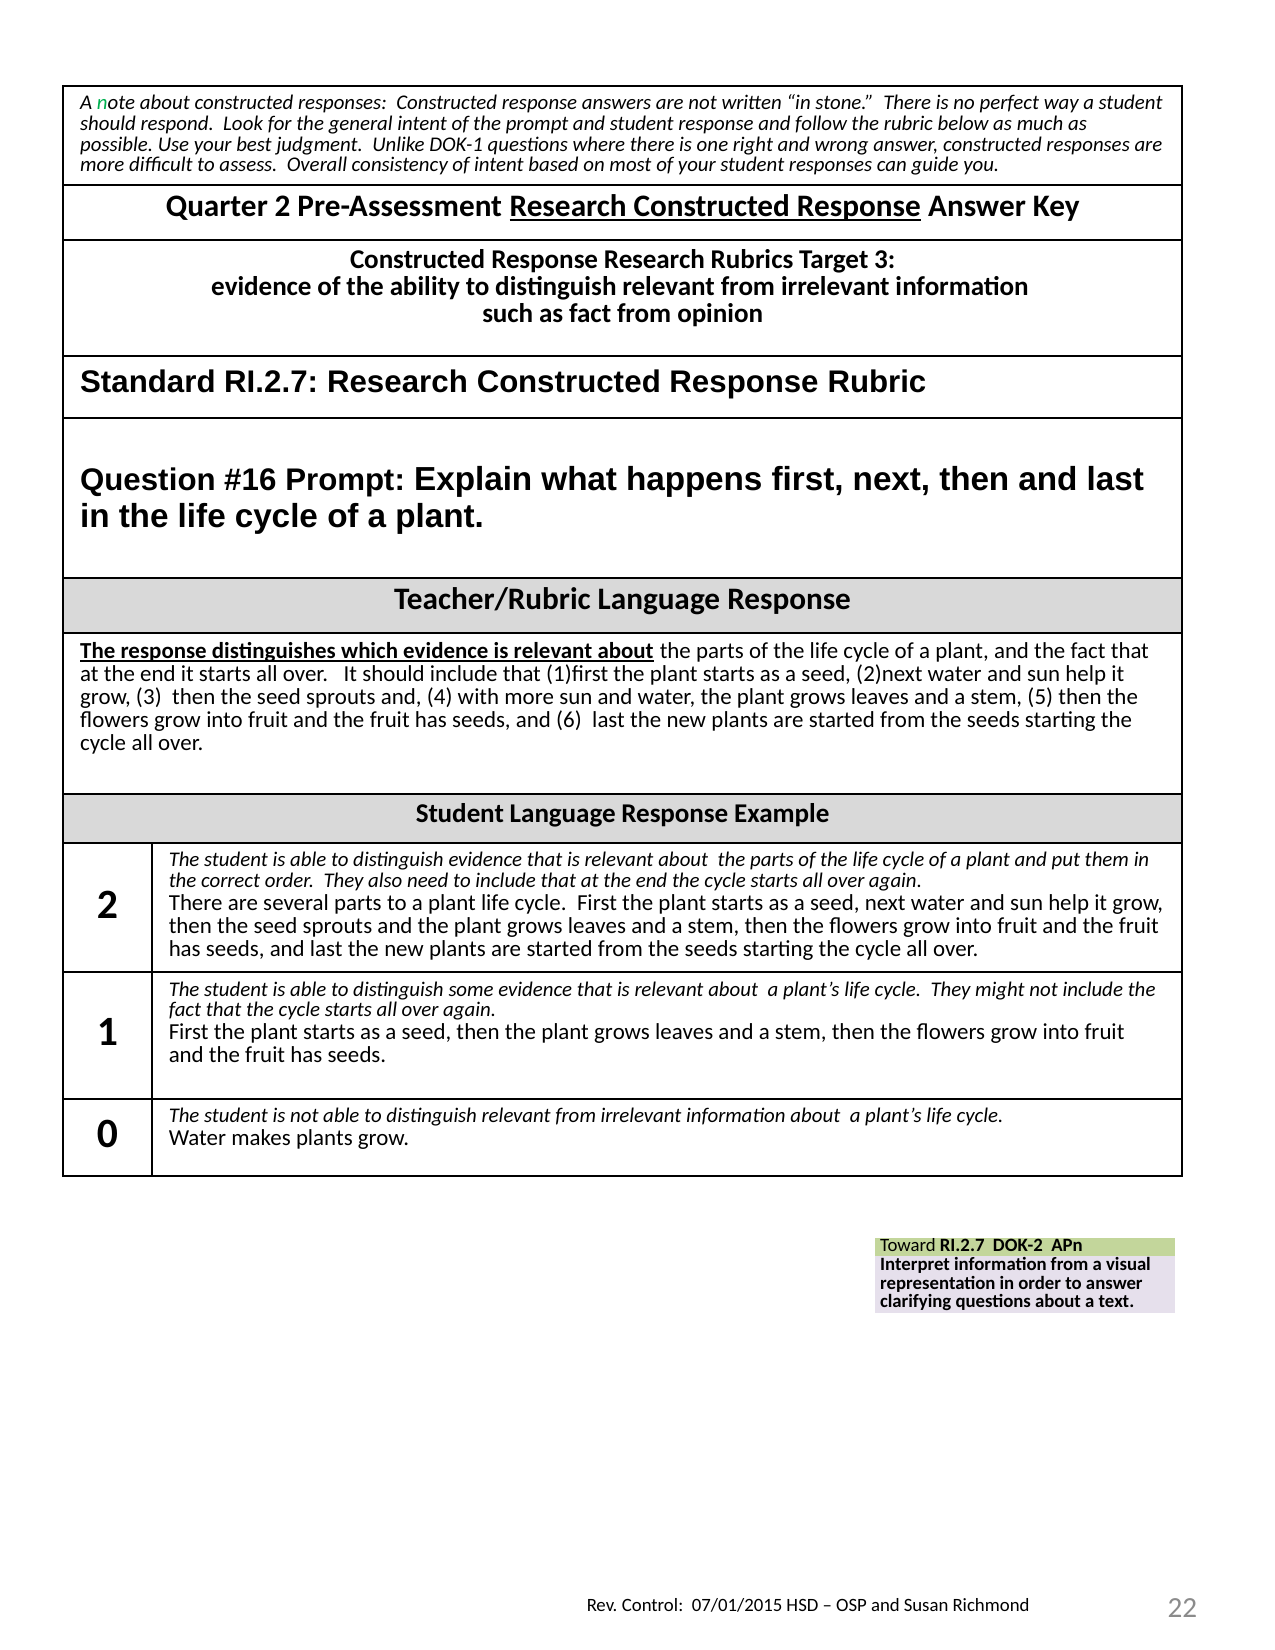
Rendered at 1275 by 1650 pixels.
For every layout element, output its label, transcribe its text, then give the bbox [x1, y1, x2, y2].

slide_number 22 [1075, 1562, 1214, 1650]
table_cell The student is able to distinguish evidence that is relevant about the parts of the life cycle of a plant and put them in the correct order. They also need to include that at the end the cycle starts all over again. There are several parts to a plant life cycle. First the plant starts as a seed, next water and sun help it grow, then the seed sprouts and the plant grows leaves and a stem, then the flowers grow into fruit and the fruit has seeds, and last the new plants are started from the seeds starting the cycle all over. [153, 844, 1181, 971]
table_cell Teacher/Rubric Language Response [64, 579, 1181, 632]
table_header Toward RI.2.7 DOK-2 APn [875, 1238, 1175, 1256]
table_cell The student is not able to distinguish relevant from irrelevant information about a plant’s life cycle. Water makes plants grow. [153, 1100, 1181, 1175]
table_cell Question #16 Prompt: Explain what happens first, next, then and last in the life cycle of a plant. [64, 419, 1181, 577]
table_cell The student is able to distinguish some evidence that is relevant about a plant’s life cycle. They might not include the fact that the cycle starts all over again. First the plant starts as a seed, then the plant grows leaves and a stem, then the flowers grow into fruit and the fruit has seeds. [153, 973, 1181, 1098]
table_header A note about constructed responses: Constructed response answers are not written “in stone.” There is no perfect way a student should respond. Look for the general intent of the prompt and student response and follow the rubric below as much as possible. Use your best judgment. Unlike DOK-1 questions where there is one right and wrong answer, constructed responses are more difficult to assess. Overall consistency of intent based on most of your student responses can guide you. [64, 87, 1181, 184]
table_cell Student Language Response Example [64, 795, 1181, 842]
table_cell Interpret information from a visual representation in order to answer clarifying questions about a text. [875, 1256, 1175, 1313]
table_cell 2 [64, 844, 151, 971]
table_cell The response distinguishes which evidence is relevant about the parts of the life cycle of a plant, and the fact that at the end it starts all over. It should include that (1)first the plant starts as a seed, (2)next water and sun help it grow, (3) then the seed sprouts and, (4) with more sun and water, the plant grows leaves and a stem, (5) then the flowers grow into fruit and the fruit has seeds, and (6) last the new plants are started from the seeds starting the cycle all over. [64, 634, 1181, 793]
table_cell Standard RI.2.7: Research Constructed Response Rubric [64, 357, 1181, 417]
table_cell 0 [64, 1100, 151, 1175]
table_cell Quarter 2 Pre-Assessment Research Constructed Response Answer Key [64, 186, 1181, 239]
table_cell 1 [64, 973, 151, 1098]
table_cell Constructed Response Research Rubrics Target 3: evidence of the ability to distinguish relevant from irrelevant information such as fact from opinion [64, 241, 1181, 355]
